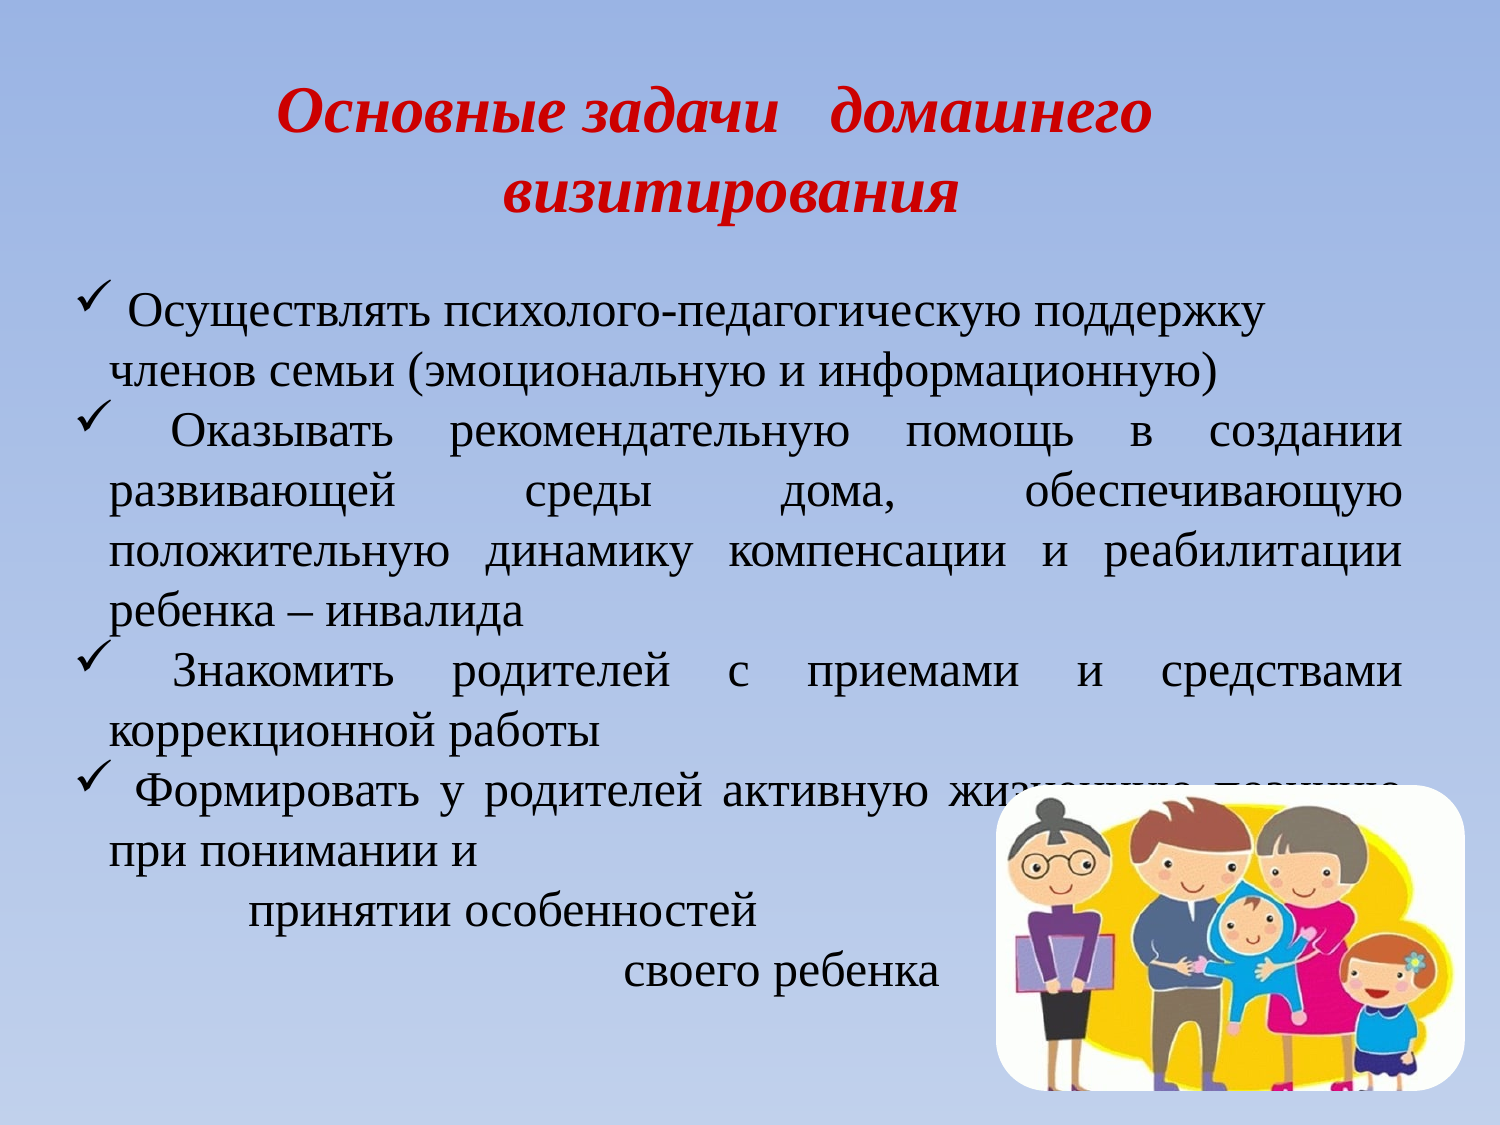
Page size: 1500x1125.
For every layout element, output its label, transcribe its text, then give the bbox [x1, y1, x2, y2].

text_box Основные задачи домашнего визитирования [128, 58, 1336, 234]
picture [995, 784, 1466, 1092]
text_box Осуществлять психолого-педагогическую поддержку членов семьи (эмоциональную и информационную) Оказывать рекомендательную помощь в создании развивающей среды дома, обеспечивающую положительную динамику компенсации и реабилитации ребенка – инвалида Знакомить родителей с приемами и средствами коррекционной работы Формировать у родителей активную жизненную позицию при понимании и принятии особенностей своего ребенка [58, 269, 1418, 1065]
